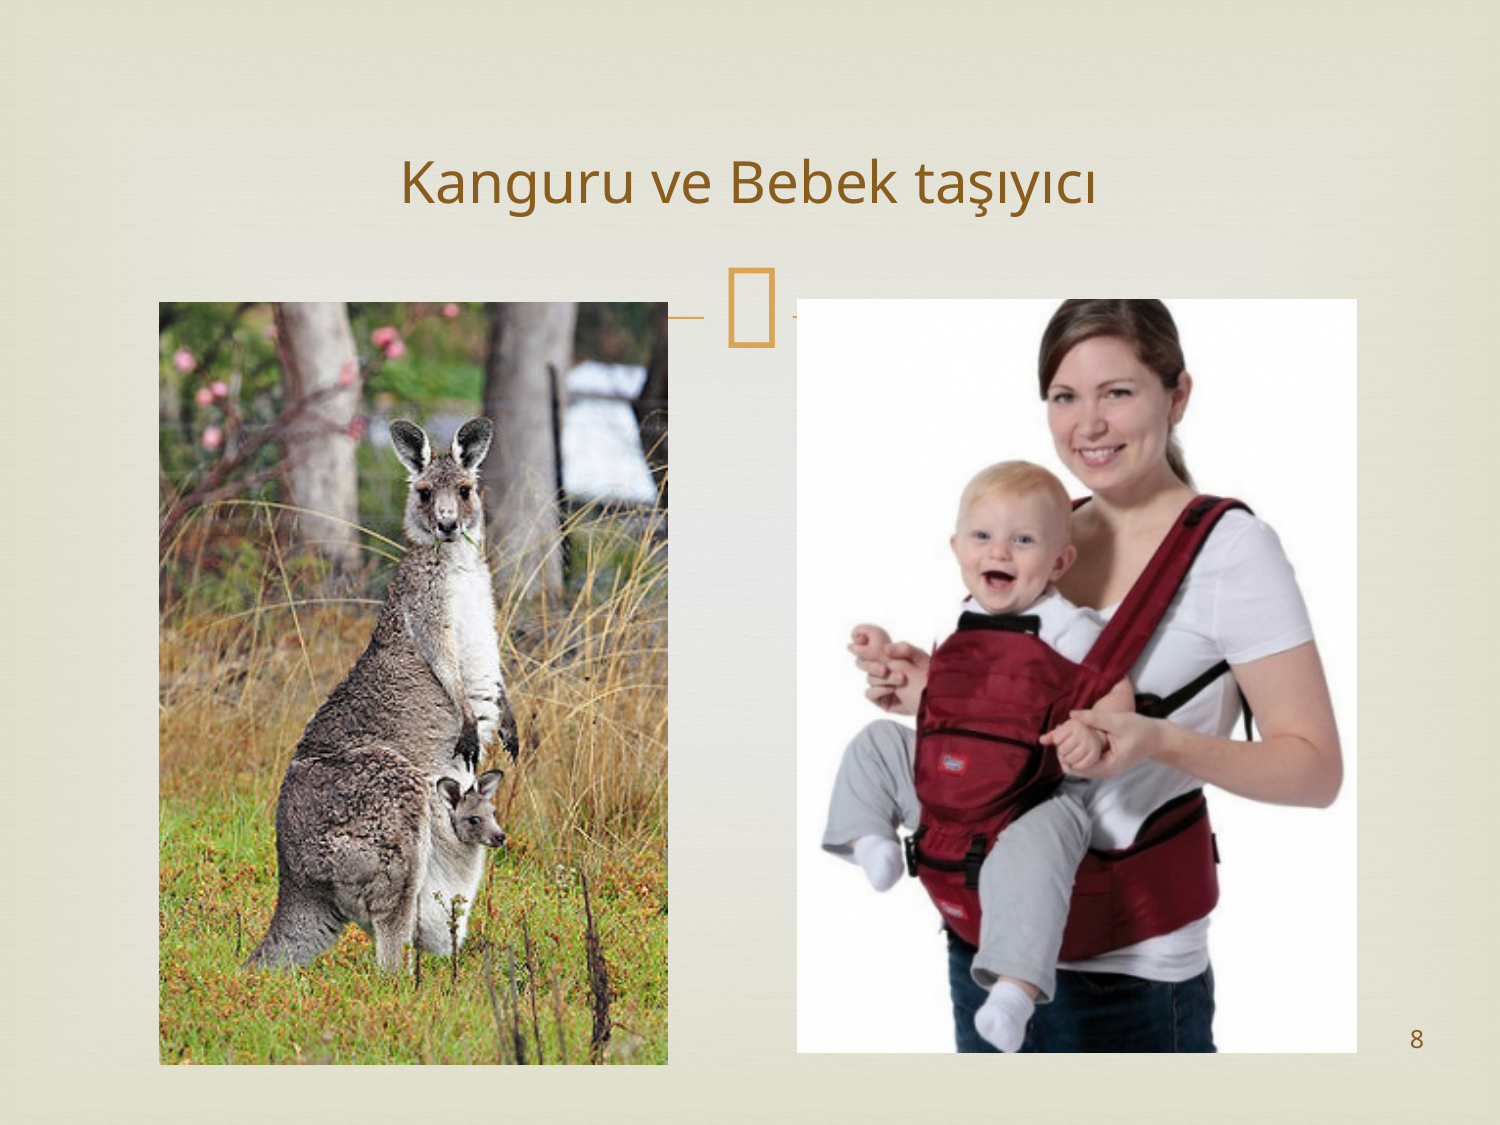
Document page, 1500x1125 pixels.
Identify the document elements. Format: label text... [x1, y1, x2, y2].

picture [158, 302, 668, 1066]
title Kanguru ve Bebek taşıyıcı [112, 93, 1386, 267]
slide_number 8 [1361, 1010, 1440, 1071]
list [796, 298, 1358, 1065]
